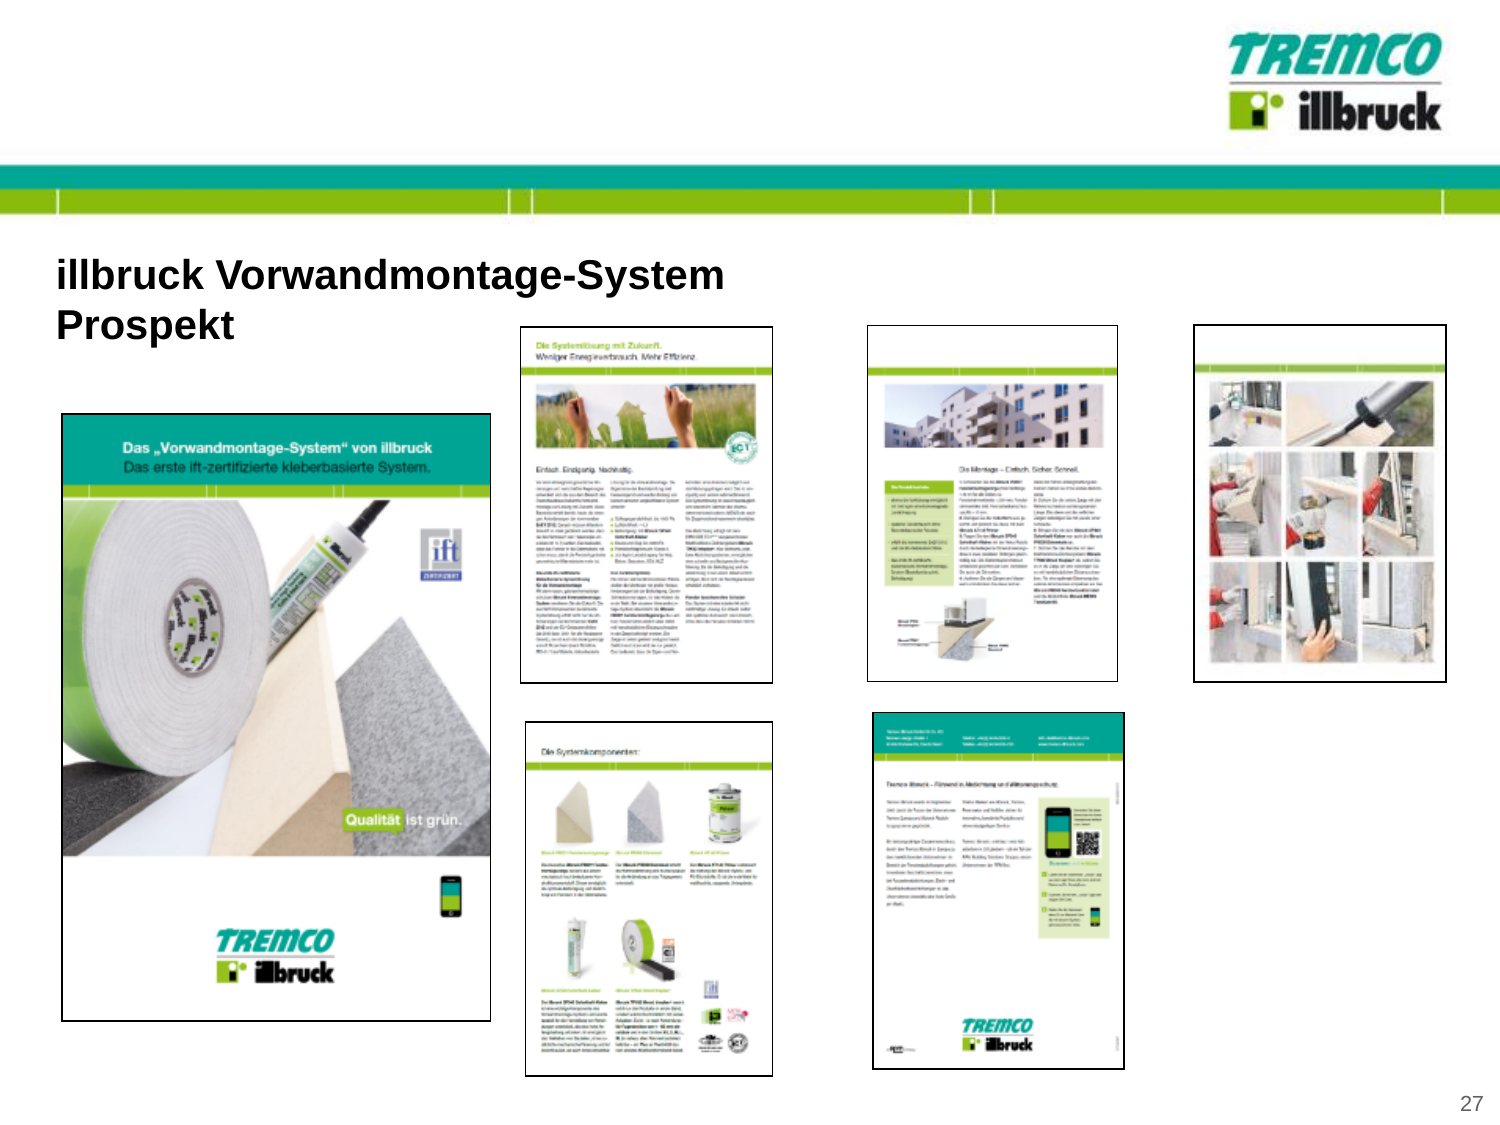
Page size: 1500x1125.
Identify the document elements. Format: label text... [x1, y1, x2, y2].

picture [0, 0, 1500, 1125]
text_box 27 [1445, 1081, 1500, 1123]
text_box illbruck Vorwandmontage-System Prospekt [41, 240, 1326, 355]
